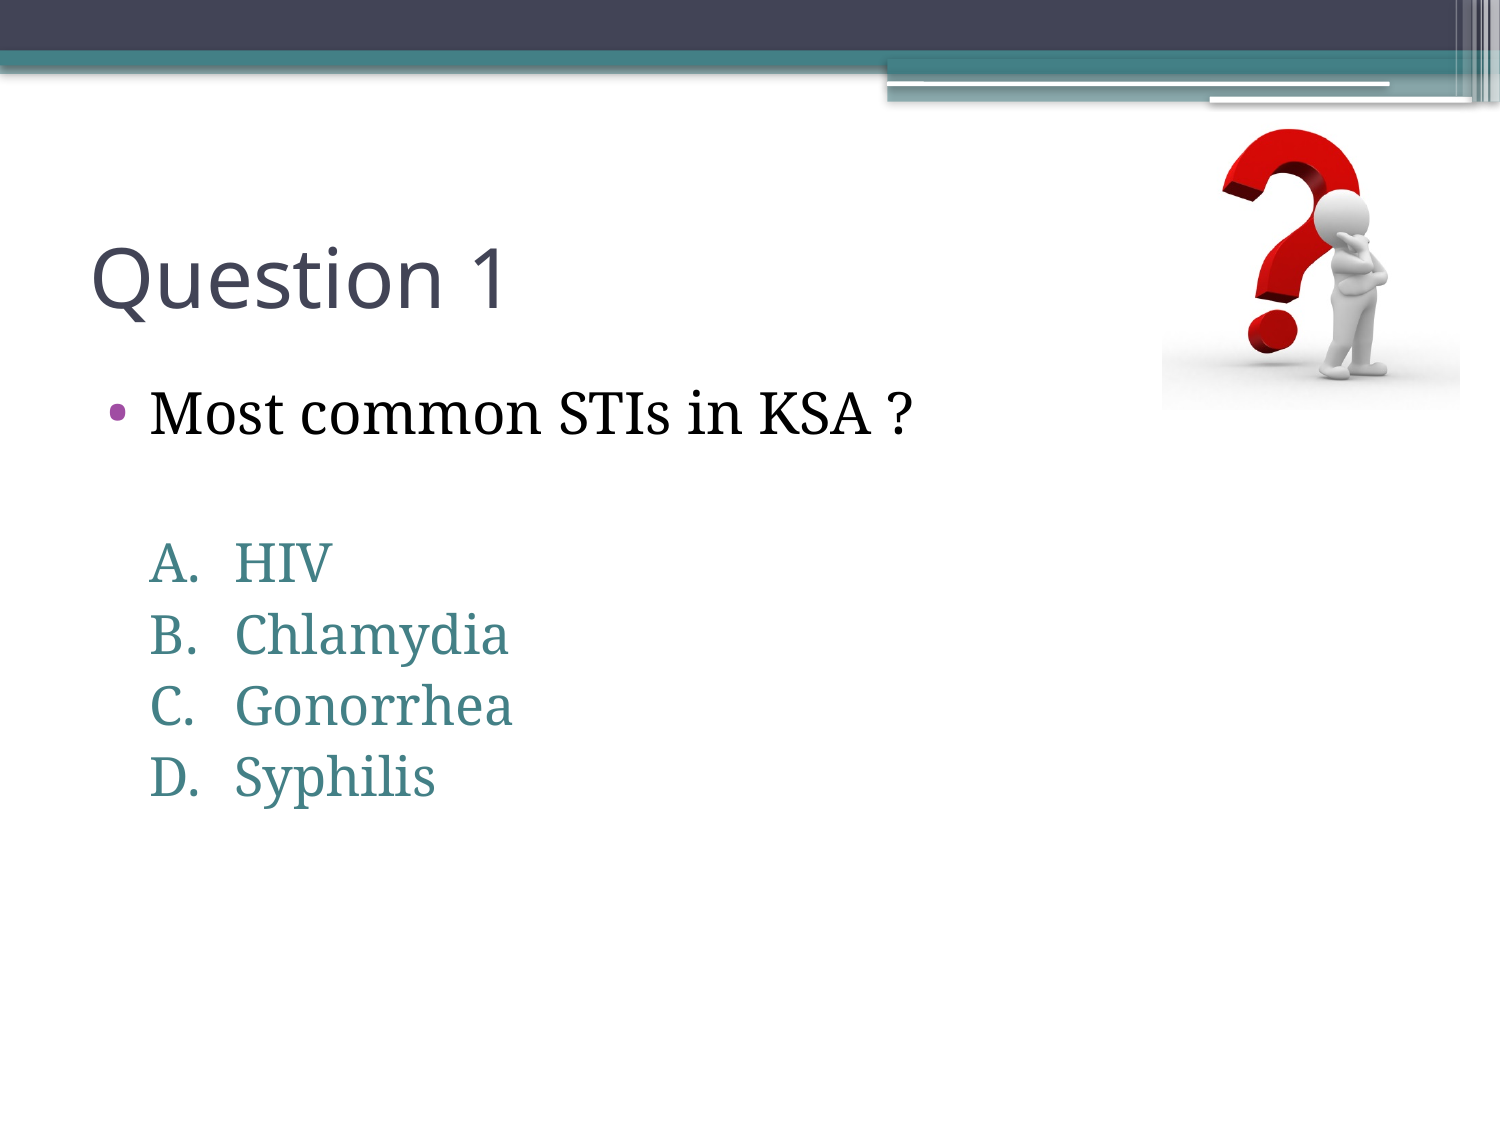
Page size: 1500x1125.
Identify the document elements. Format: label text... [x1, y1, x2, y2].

list Most common STIs in KSA ? HIV Chlamydia Gonorrhea Syphilis [75, 368, 1425, 1079]
title Question 1 [75, 187, 1155, 363]
picture [1162, 112, 1460, 410]
